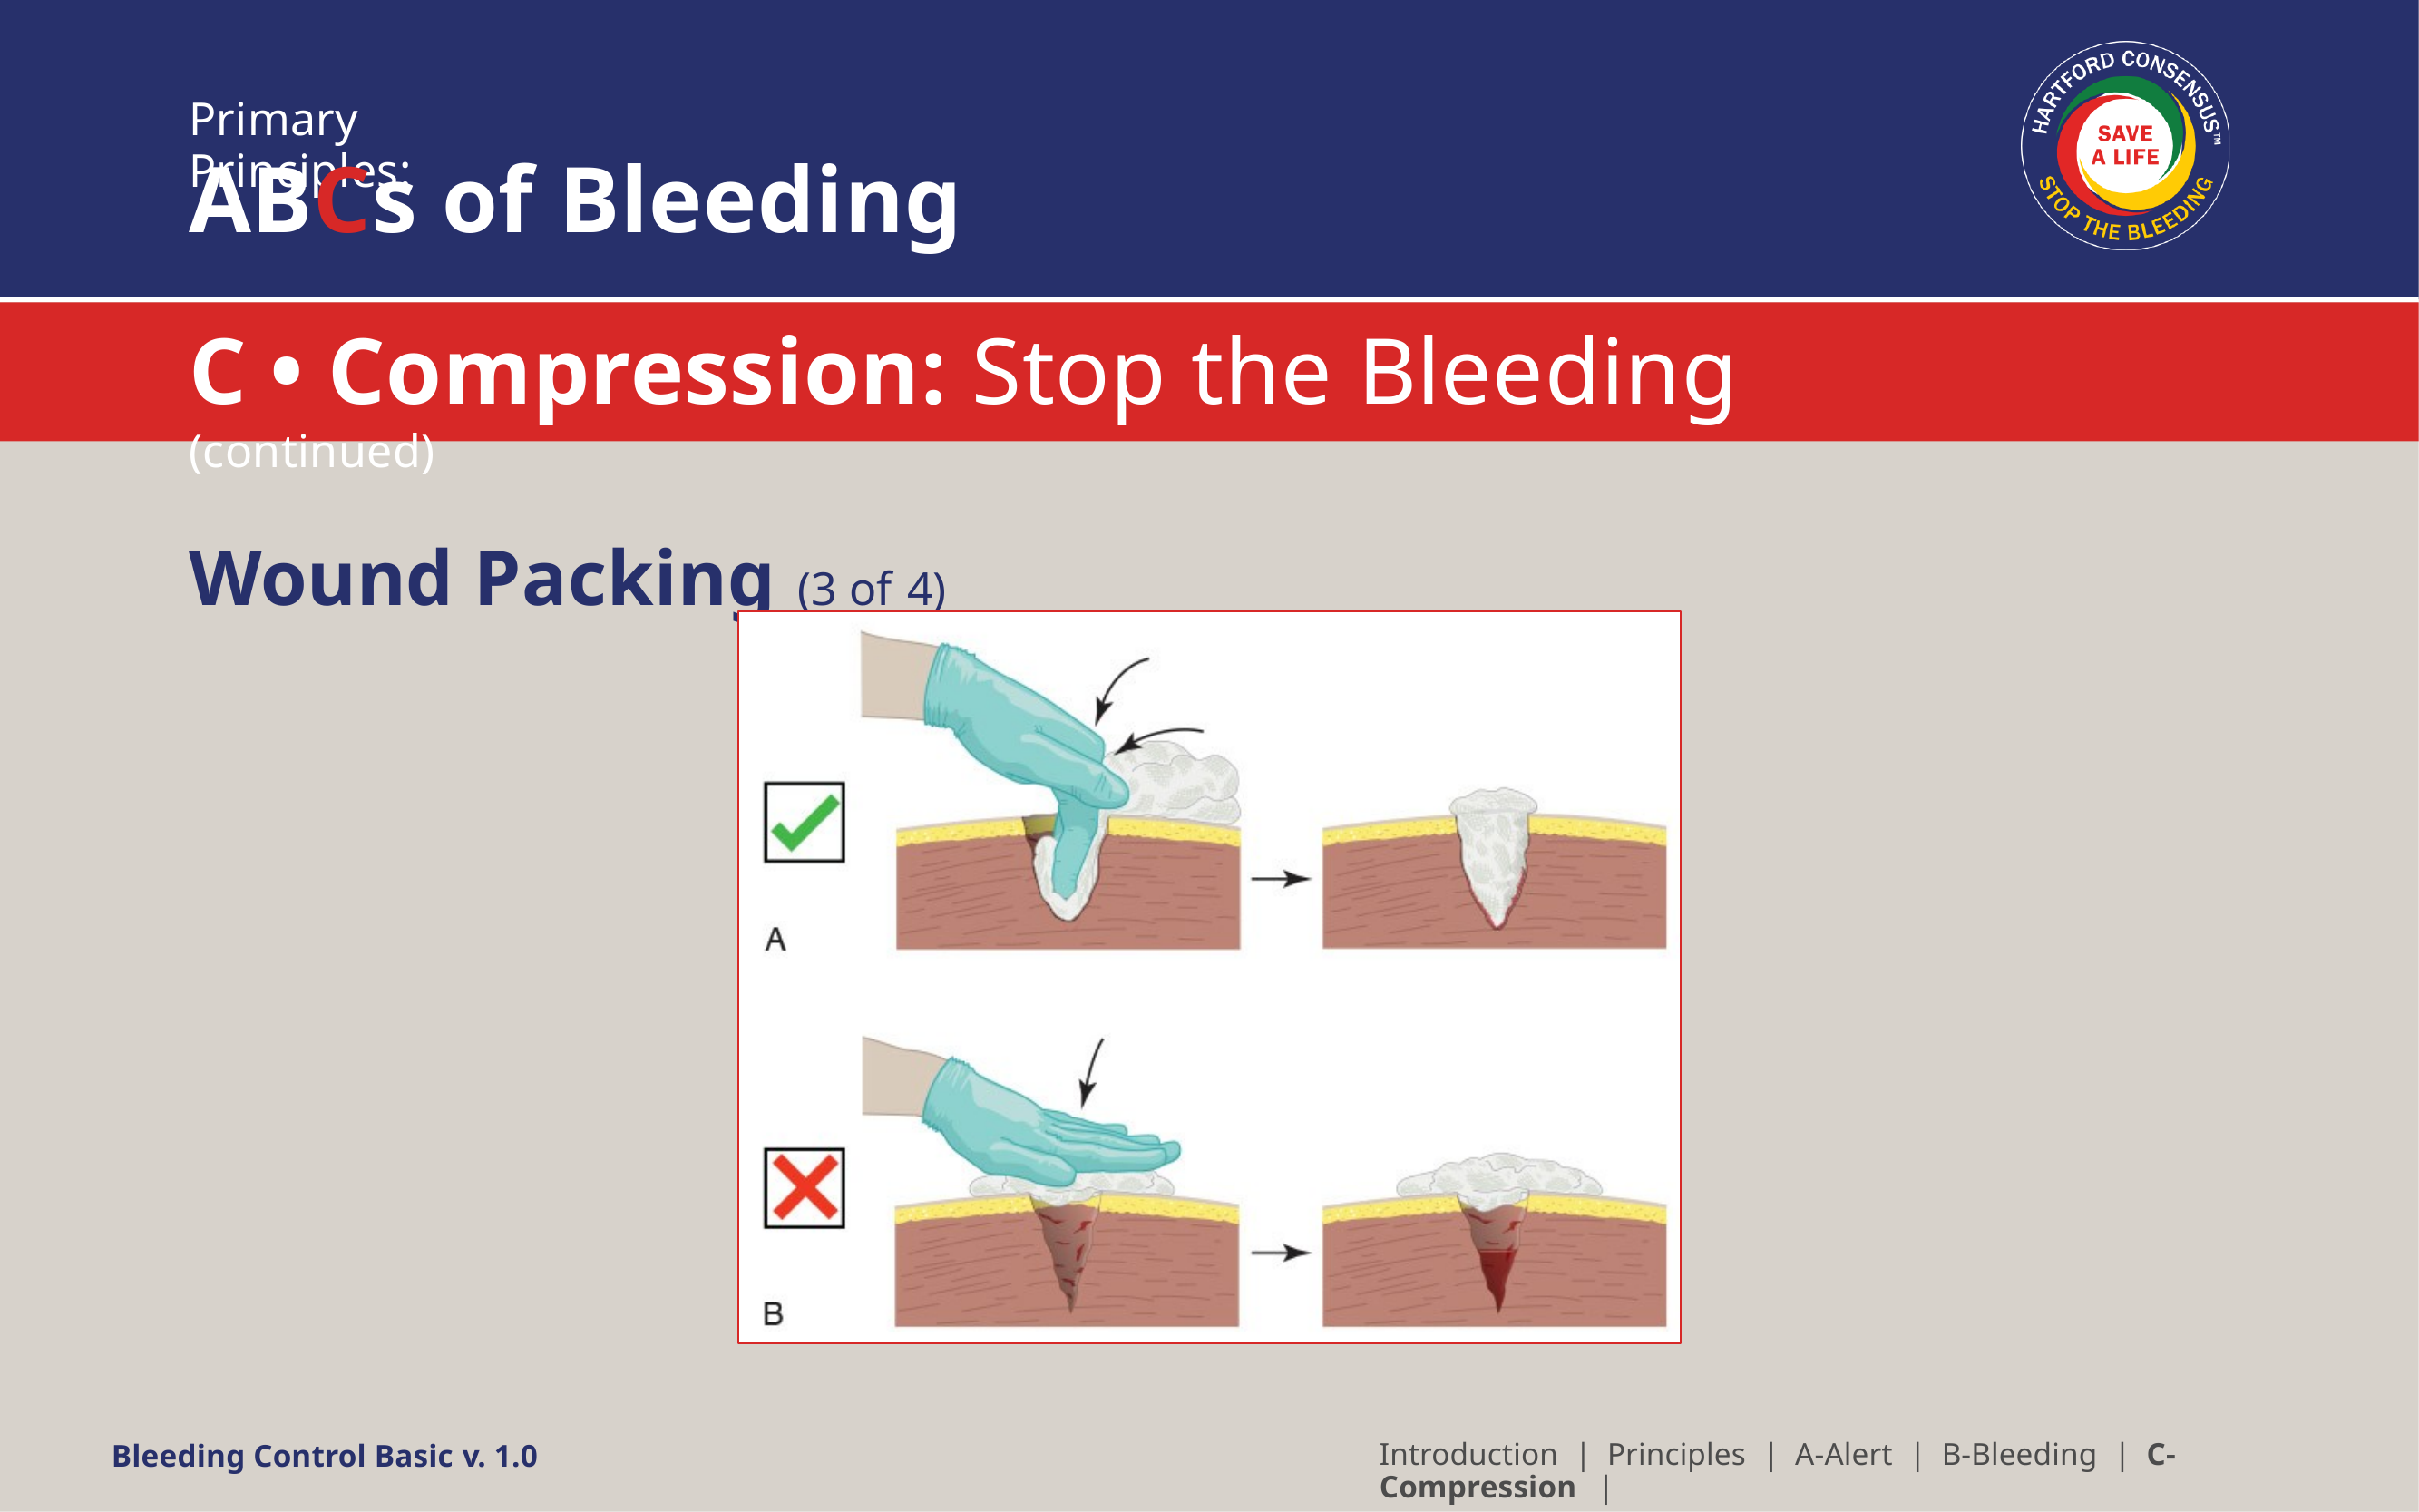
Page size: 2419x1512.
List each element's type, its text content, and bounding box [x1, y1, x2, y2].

text_box [1995, 302, 2419, 442]
text_box [737, 610, 1681, 1344]
text_box [0, 302, 187, 442]
text_box [2232, 297, 2419, 302]
text_box [0, 0, 2419, 297]
slide_number Introduction | Principles | A-Alert | B-Bleeding | C-Compression | [1379, 1439, 2356, 1512]
title ABCs of Bleeding [187, 144, 2232, 398]
text_box [0, 297, 187, 302]
text_box C • Compression: Stop the Bleeding (continued) Wound Packing (3 of 4) [187, 313, 1995, 620]
text_box Primary Principles: [187, 93, 579, 144]
text_box [2021, 41, 2230, 144]
footer Bleeding Control Basic v. 1.0 [109, 1440, 541, 1512]
